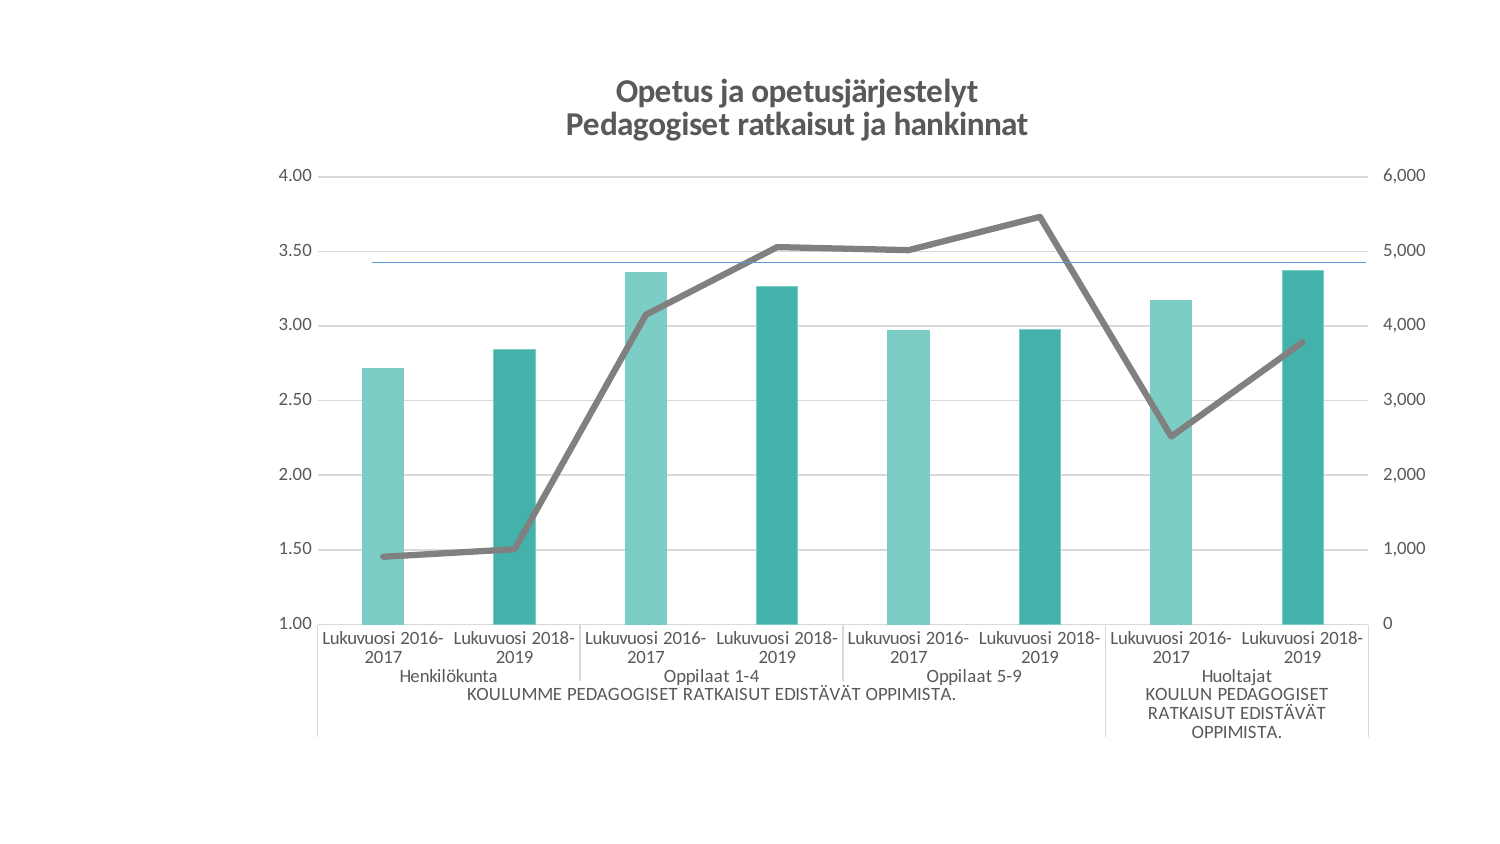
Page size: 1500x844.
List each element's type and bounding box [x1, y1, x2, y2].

chart [77, 50, 1426, 792]
